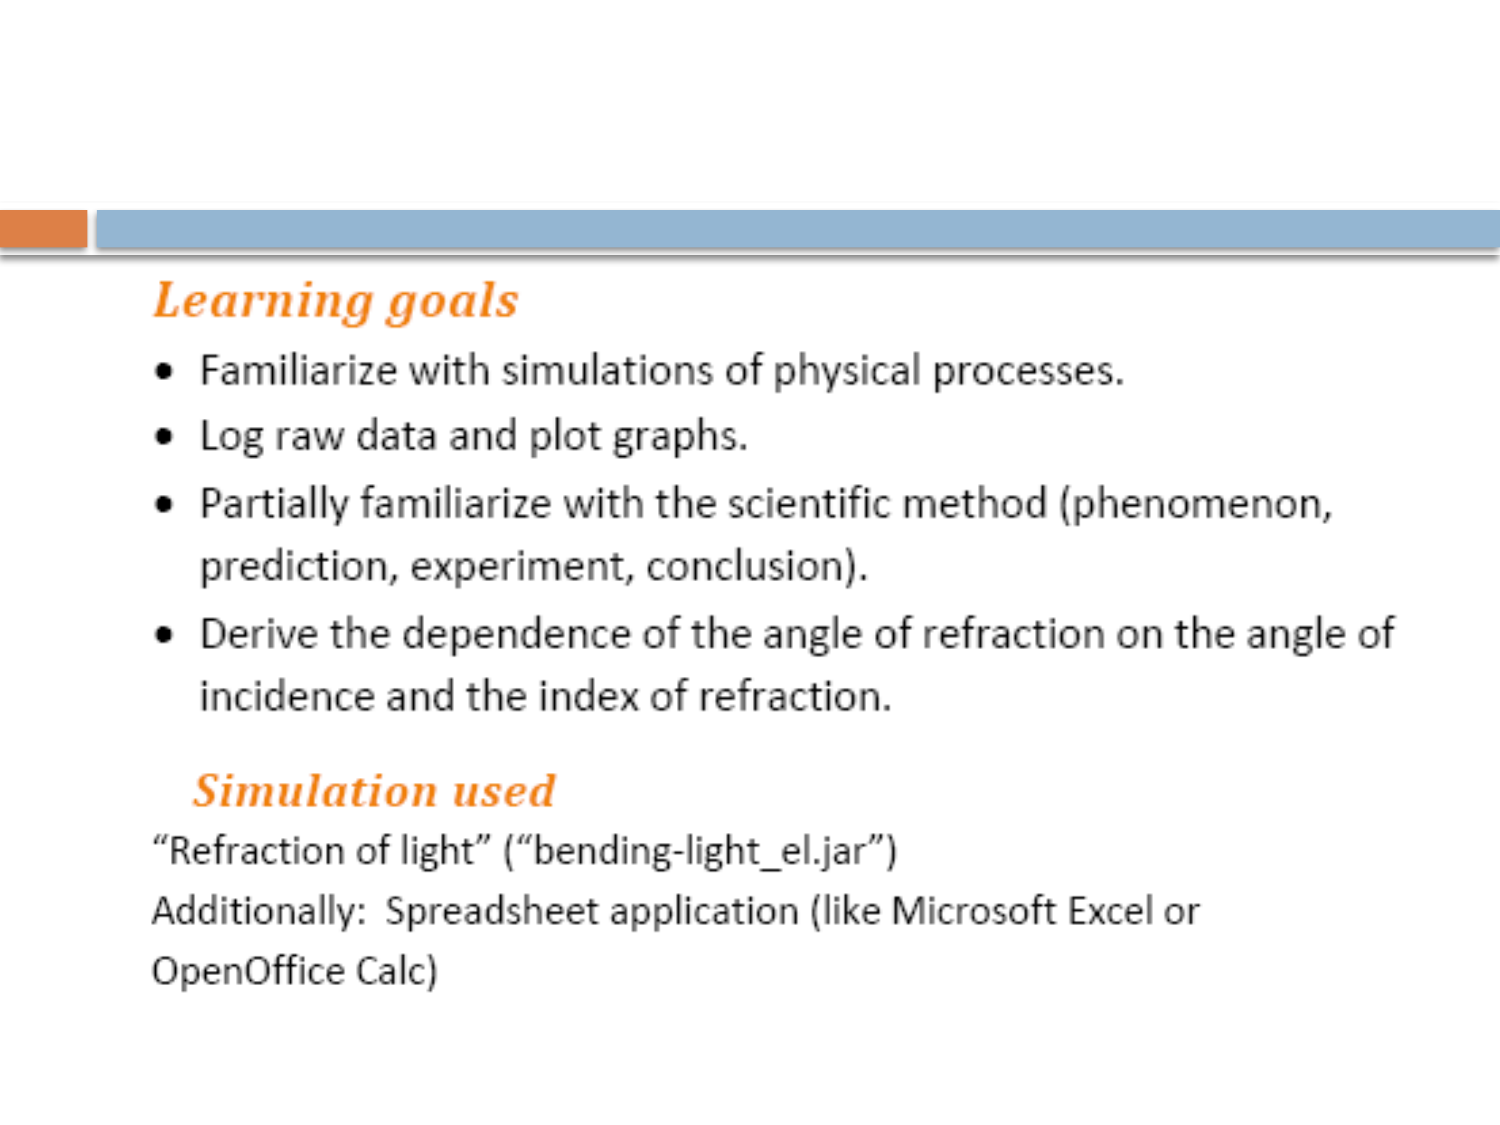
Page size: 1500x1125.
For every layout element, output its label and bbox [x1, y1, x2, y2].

picture [149, 762, 1393, 1001]
picture [112, 274, 1431, 726]
